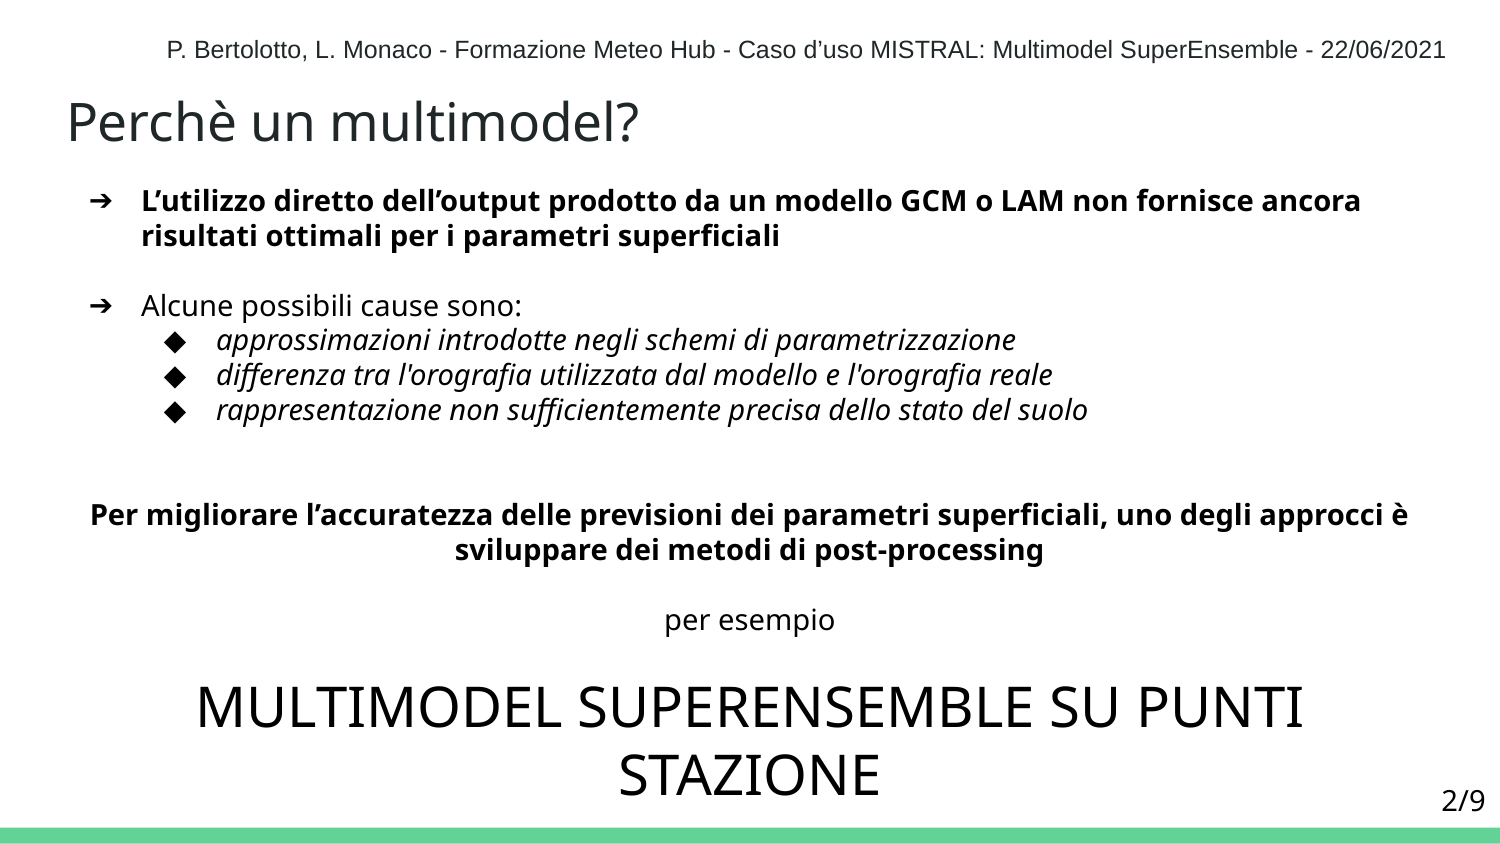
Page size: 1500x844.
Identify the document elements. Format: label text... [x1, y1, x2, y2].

title Perchè un multimodel? [51, 72, 1449, 166]
text_box 2/9 [1426, 767, 1500, 833]
text_box L’utilizzo diretto dell’output prodotto da un modello GCM o LAM non fornisce ancora risultati ottimali per i parametri superficiali Alcune possibili cause sono: approssimazioni introdotte negli schemi di parametrizzazione differenza tra l'orografia utilizzata dal modello e l'orografia reale rappresentazione non sufficientemente precisa dello stato del suolo Per migliorare l’accuratezza delle previsioni dei parametri superficiali, uno degli approcci è sviluppare dei metodi di post-processing per esempio MULTIMODEL SUPERENSEMBLE SU PUNTI STAZIONE [51, 166, 1449, 822]
text_box P. Bertolotto, L. Monaco - Formazione Meteo Hub - Caso d’uso MISTRAL: Multimodel SuperEnsemble - 22/06/2021 [15, 26, 1464, 72]
